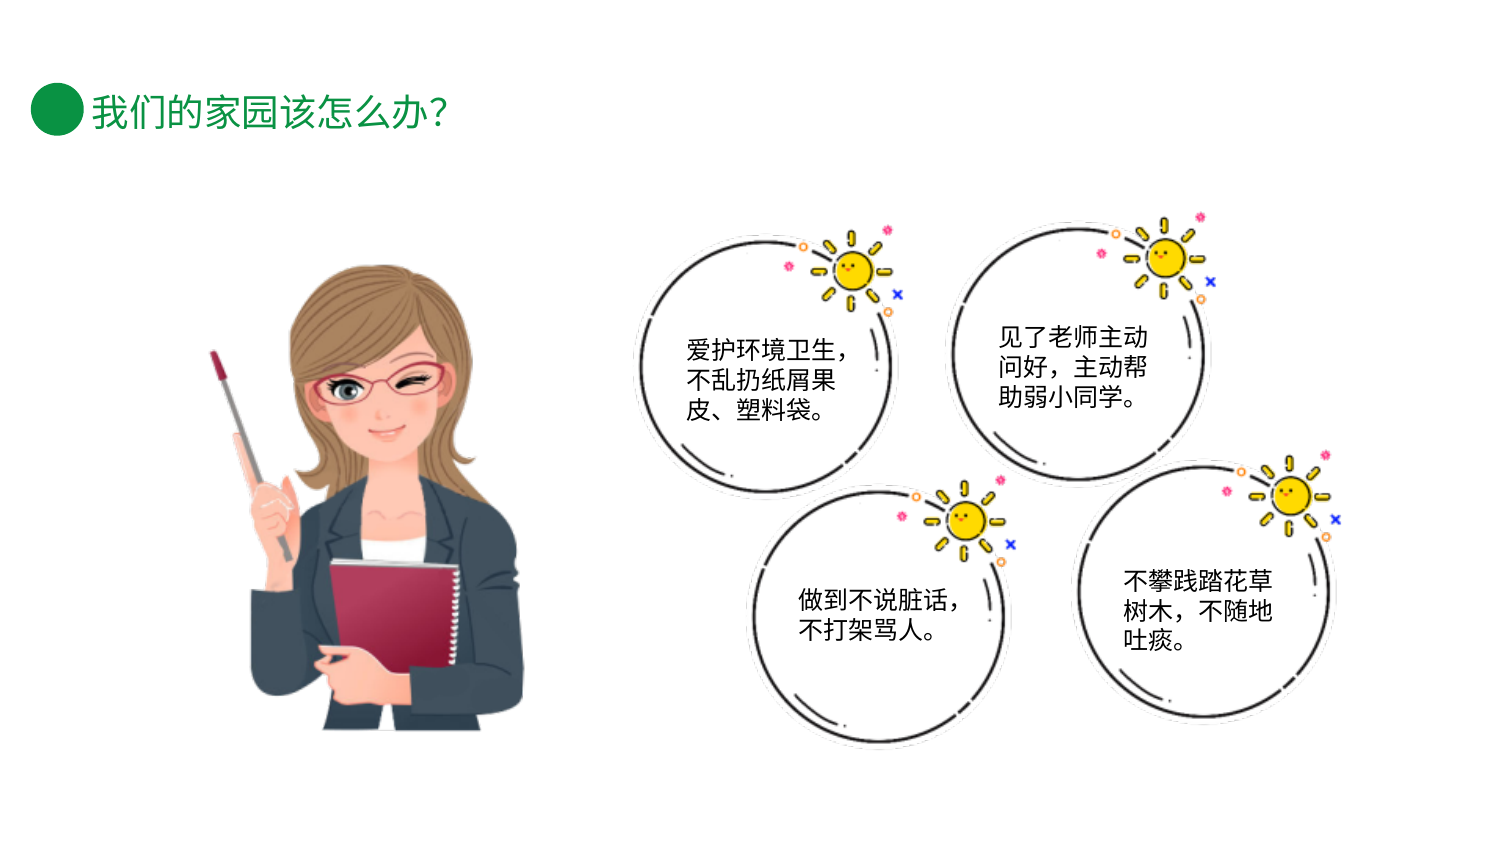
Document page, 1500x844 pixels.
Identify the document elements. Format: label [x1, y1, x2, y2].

picture [612, 196, 1363, 772]
picture [129, 259, 603, 754]
